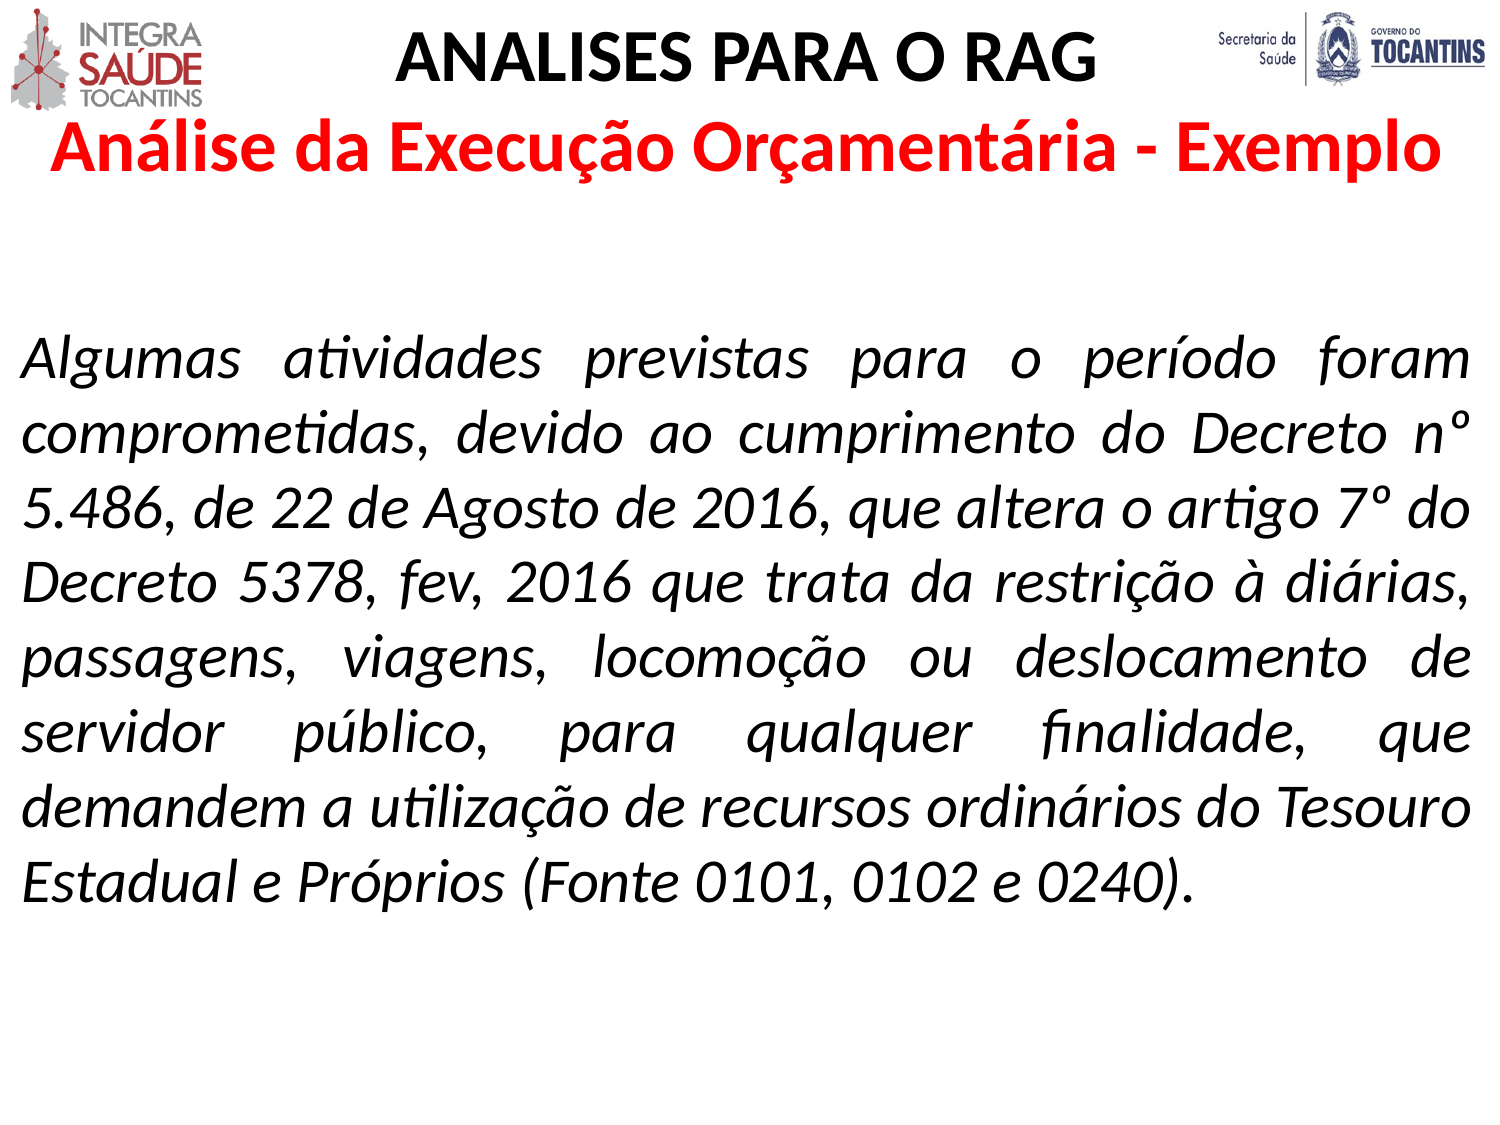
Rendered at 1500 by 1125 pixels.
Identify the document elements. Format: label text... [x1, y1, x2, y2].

text_box Algumas atividades previstas para o período foram comprometidas, devido ao cumprimento do Decreto nº 5.486, de 22 de Agosto de 2016, que altera o artigo 7º do Decreto 5378, fev, 2016 que trata da restrição à diárias, passagens, viagens, locomoção ou deslocamento de servidor público, para qualquer finalidade, que demandem a utilização de recursos ordinários do Tesouro Estadual e Próprios (Fonte 0101, 0102 e 0240). [6, 308, 1489, 923]
text_box ANALISES PARA O RAG Análise da Execução Orçamentária - Exemplo [0, 0, 1500, 194]
